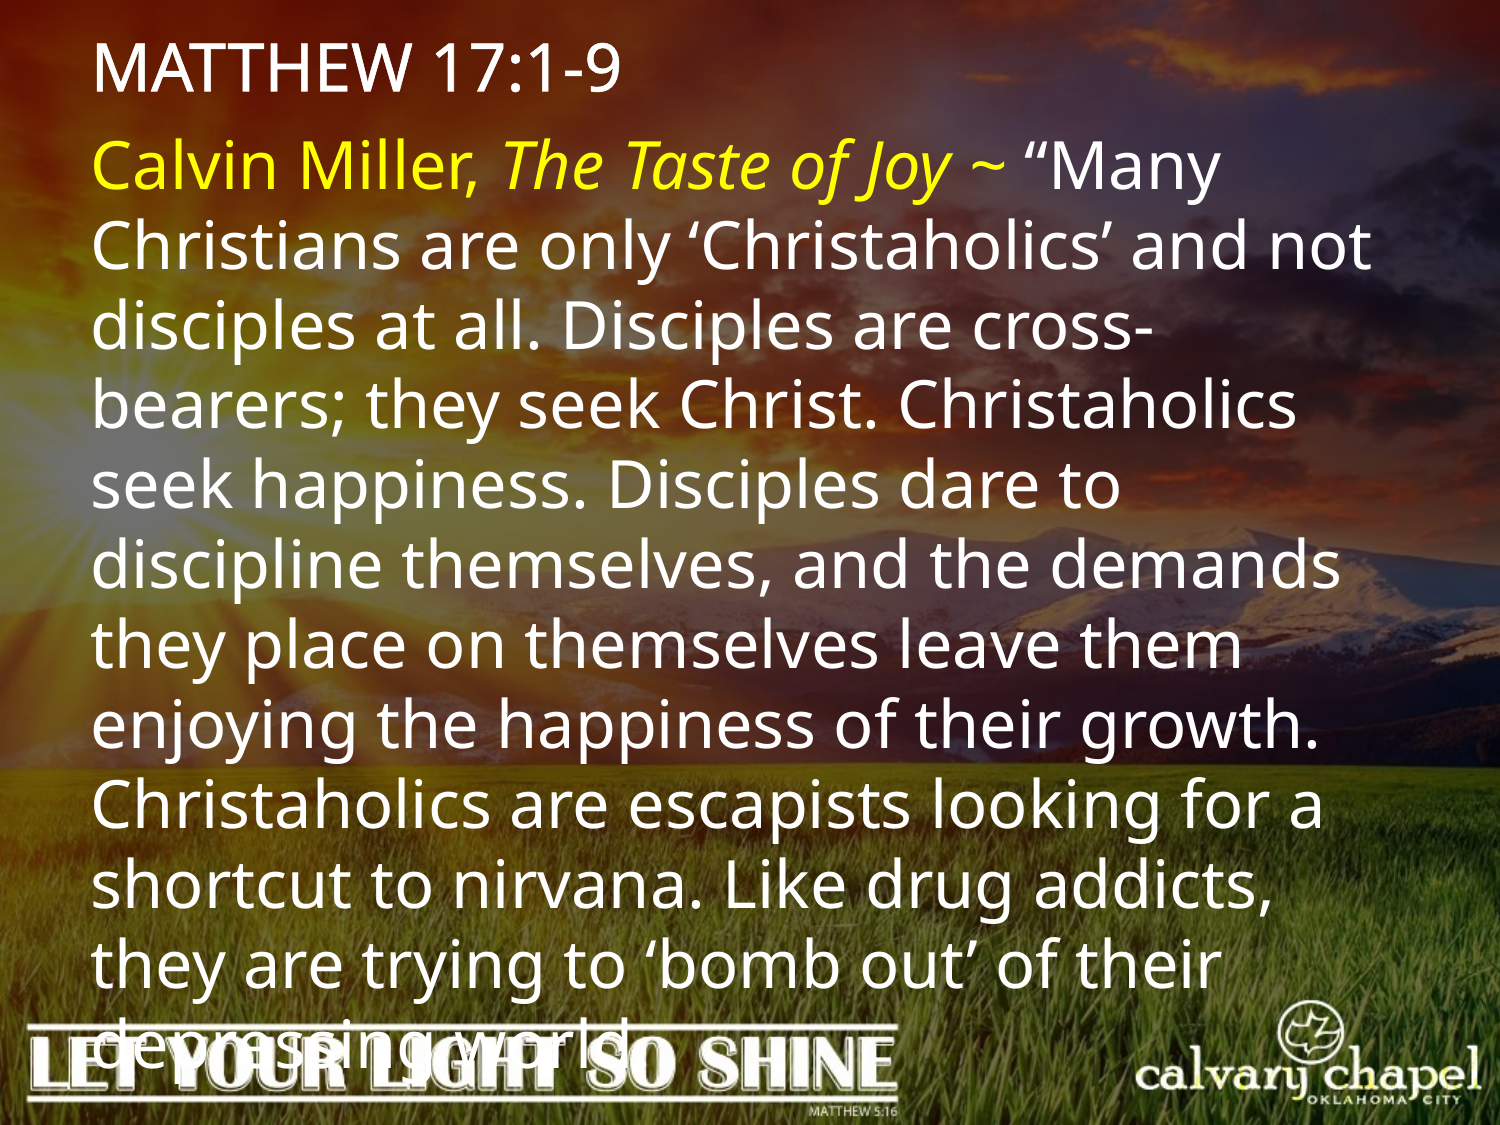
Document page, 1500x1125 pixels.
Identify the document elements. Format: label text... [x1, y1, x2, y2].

text_box Calvin Miller, The Taste of Joy ~ “Many Christians are only ‘Christaholics’ and not disciples at all. Disciples are cross-bearers; they seek Christ. Christaholics seek happiness. Disciples dare to discipline themselves, and the demands they place on themselves leave them enjoying the happiness of their growth. Christaholics are escapists looking for a shortcut to nirvana. Like drug addicts, they are trying to ‘bomb out’ of their depressing world. [75, 115, 1421, 1090]
picture [0, 0, 1500, 1125]
text_box MATTHEW 17:1-9 [75, 17, 1354, 112]
